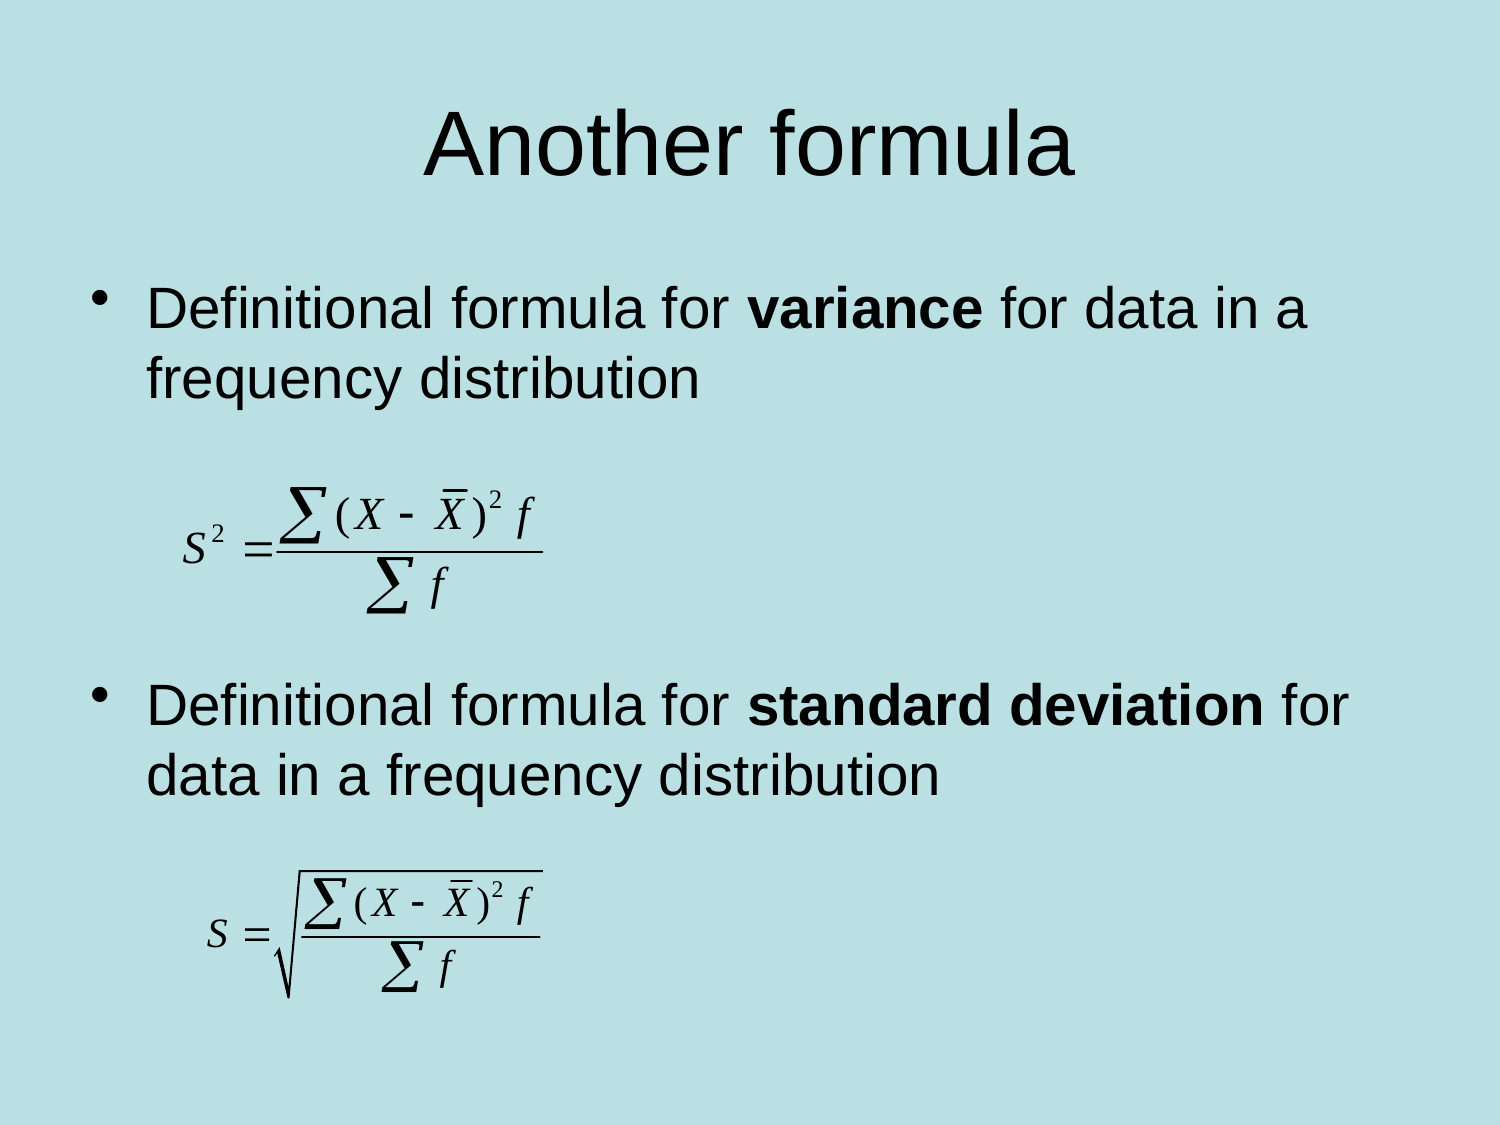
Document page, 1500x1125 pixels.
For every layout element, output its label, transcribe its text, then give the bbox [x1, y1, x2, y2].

list Definitional formula for variance for data in a frequency distribution Definitional formula for standard deviation for data in a frequency distribution [74, 262, 1451, 1006]
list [199, 860, 551, 1007]
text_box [174, 478, 551, 626]
title Another formula [74, 44, 1426, 233]
